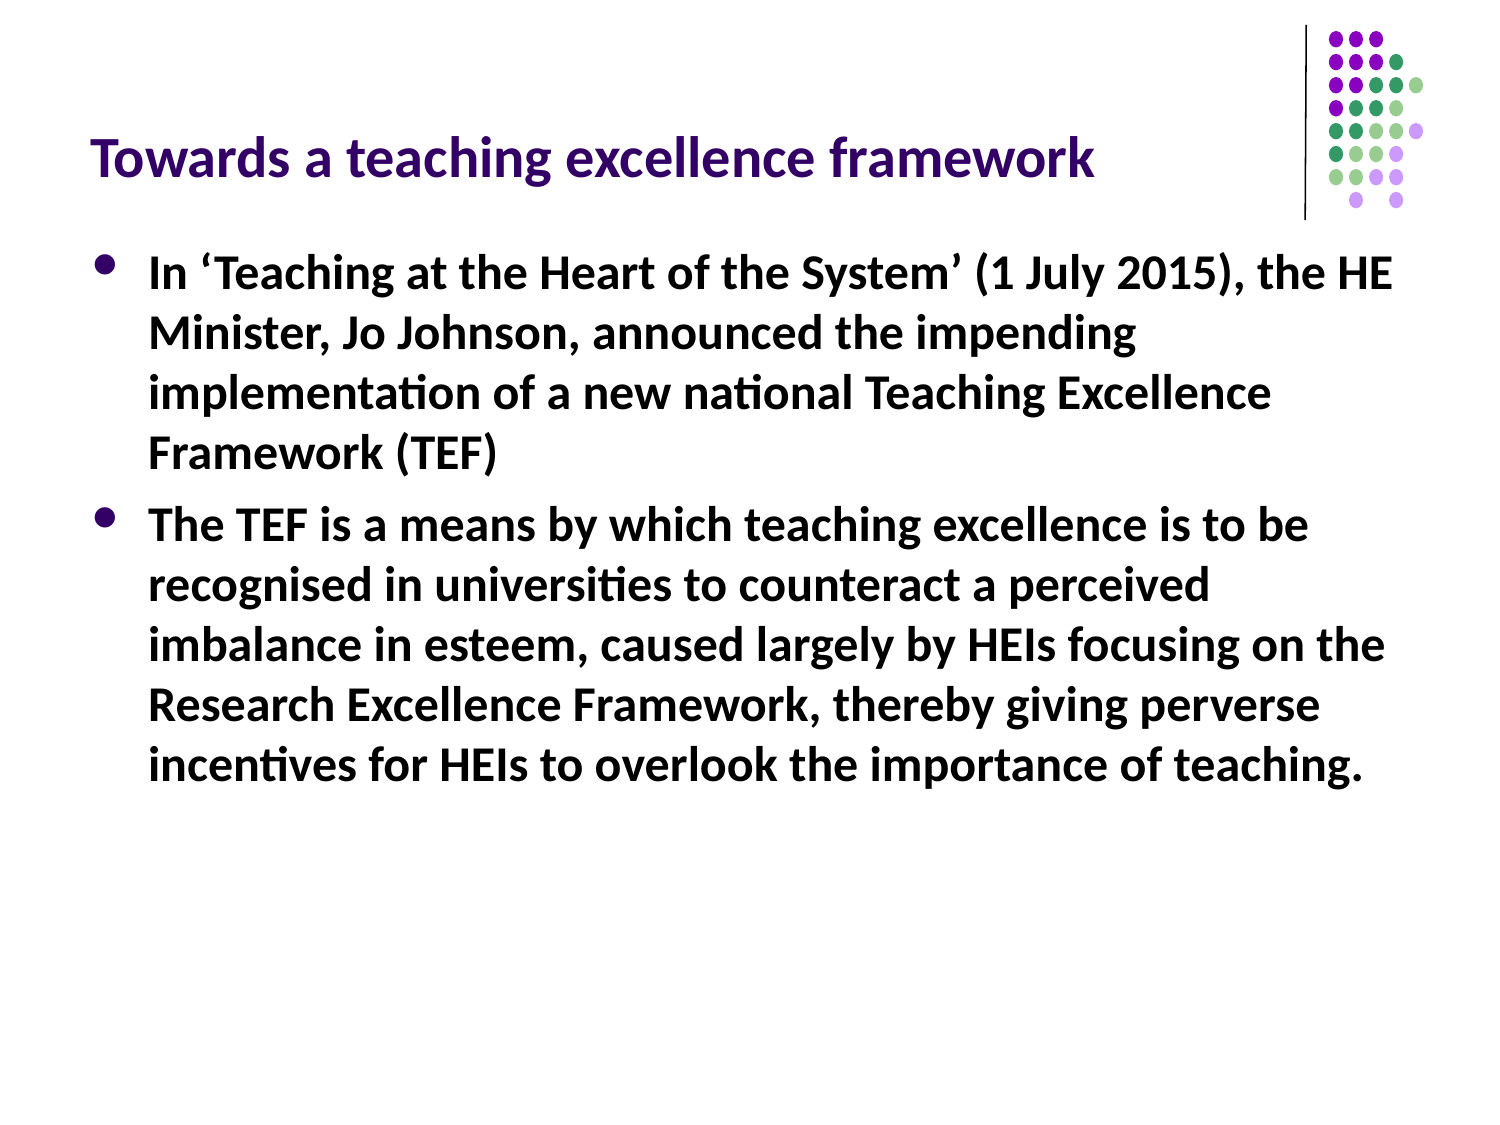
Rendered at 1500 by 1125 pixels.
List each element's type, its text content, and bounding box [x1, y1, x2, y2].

title Towards a teaching excellence framework [75, 20, 1313, 197]
list In ‘Teaching at the Heart of the System’ (1 July 2015), the HE Minister, Jo Johnson, announced the impending implementation of a new national Teaching Excellence Framework (TEF) The TEF is a means by which teaching excellence is to be recognised in universities to counteract a perceived imbalance in esteem, caused largely by HEIs focusing on the Research Excellence Framework, thereby giving perverse incentives for HEIs to overlook the importance of teaching. [76, 231, 1427, 1018]
